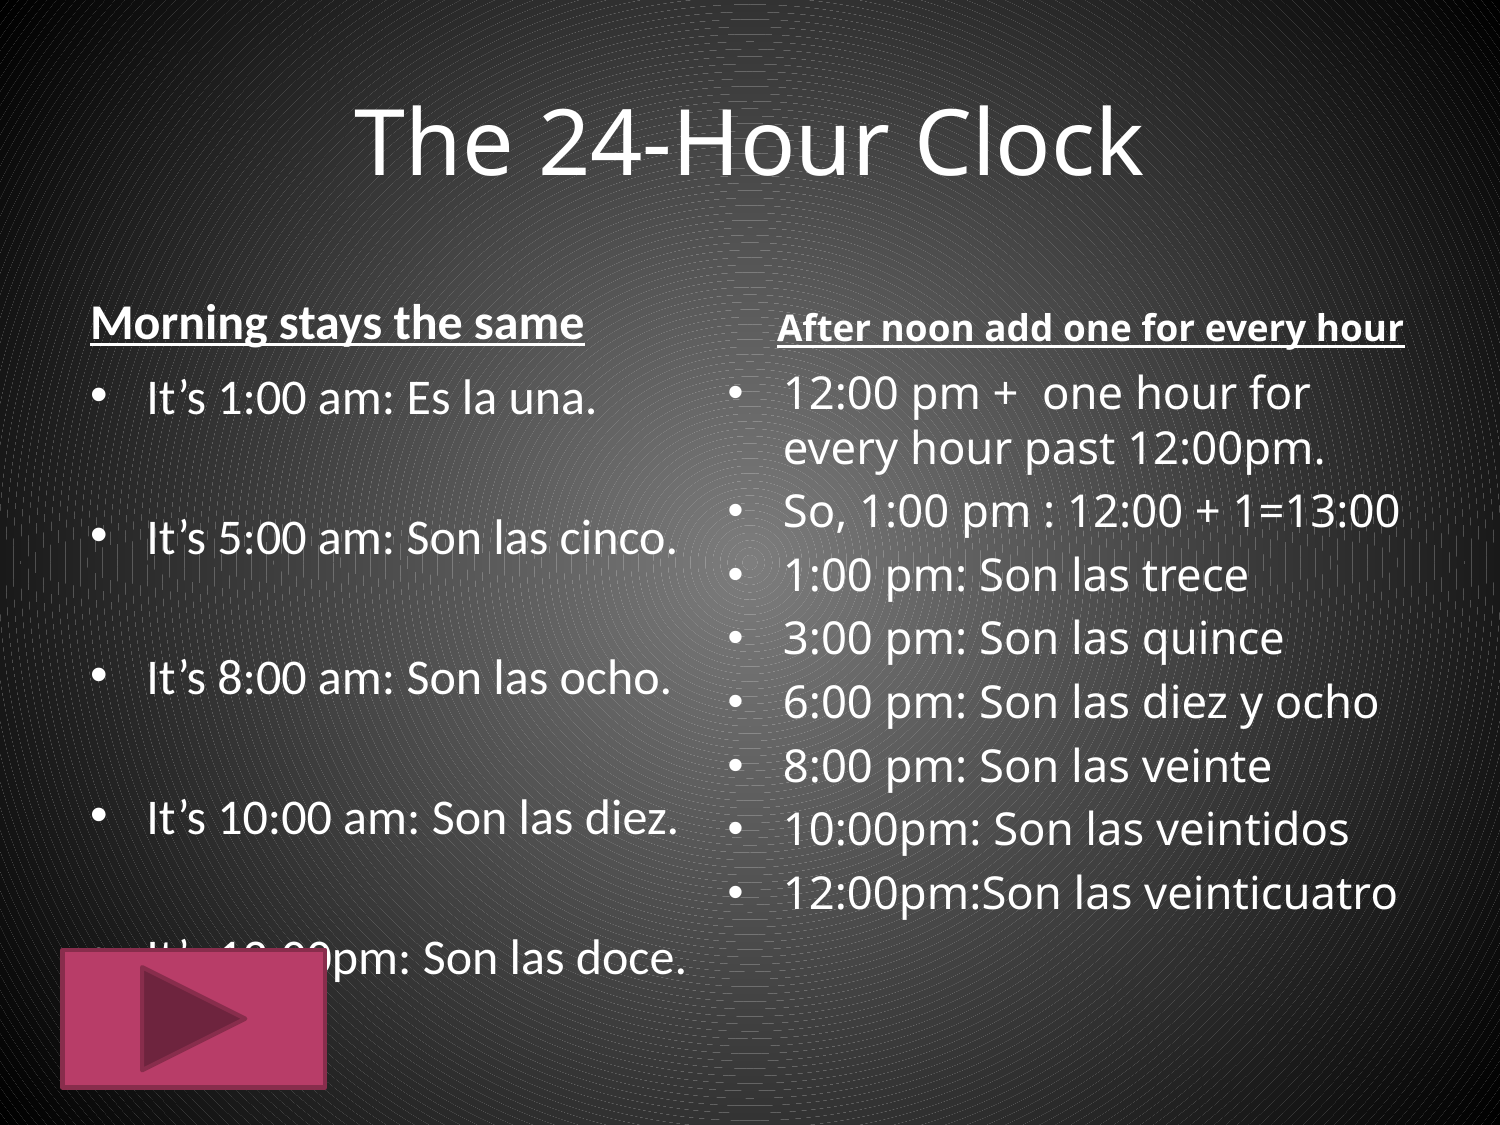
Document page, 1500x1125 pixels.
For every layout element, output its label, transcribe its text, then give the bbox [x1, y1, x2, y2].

list It’s 1:00 am: Es la una. It’s 5:00 am: Son las cinco. It’s 8:00 am: Son las ocho. It’s 10:00 am: Son las diez. It’s 12:00pm: Son las doce. [75, 356, 712, 1005]
list Morning stays the same [75, 251, 738, 356]
title The 24-Hour Clock [75, 45, 1425, 233]
list After noon add one for every hour [761, 251, 1425, 356]
text_box [60, 948, 327, 1090]
list 12:00 pm + one hour for every hour past 12:00pm. So, 1:00 pm : 12:00 + 1=13:00 1:00 pm: Son las trece 3:00 pm: Son las quince 6:00 pm: Son las diez y ocho 8:00 pm: Son las veinte 10:00pm: Son las veintidos 12:00pm:Son las veinticuatro [712, 356, 1450, 1005]
